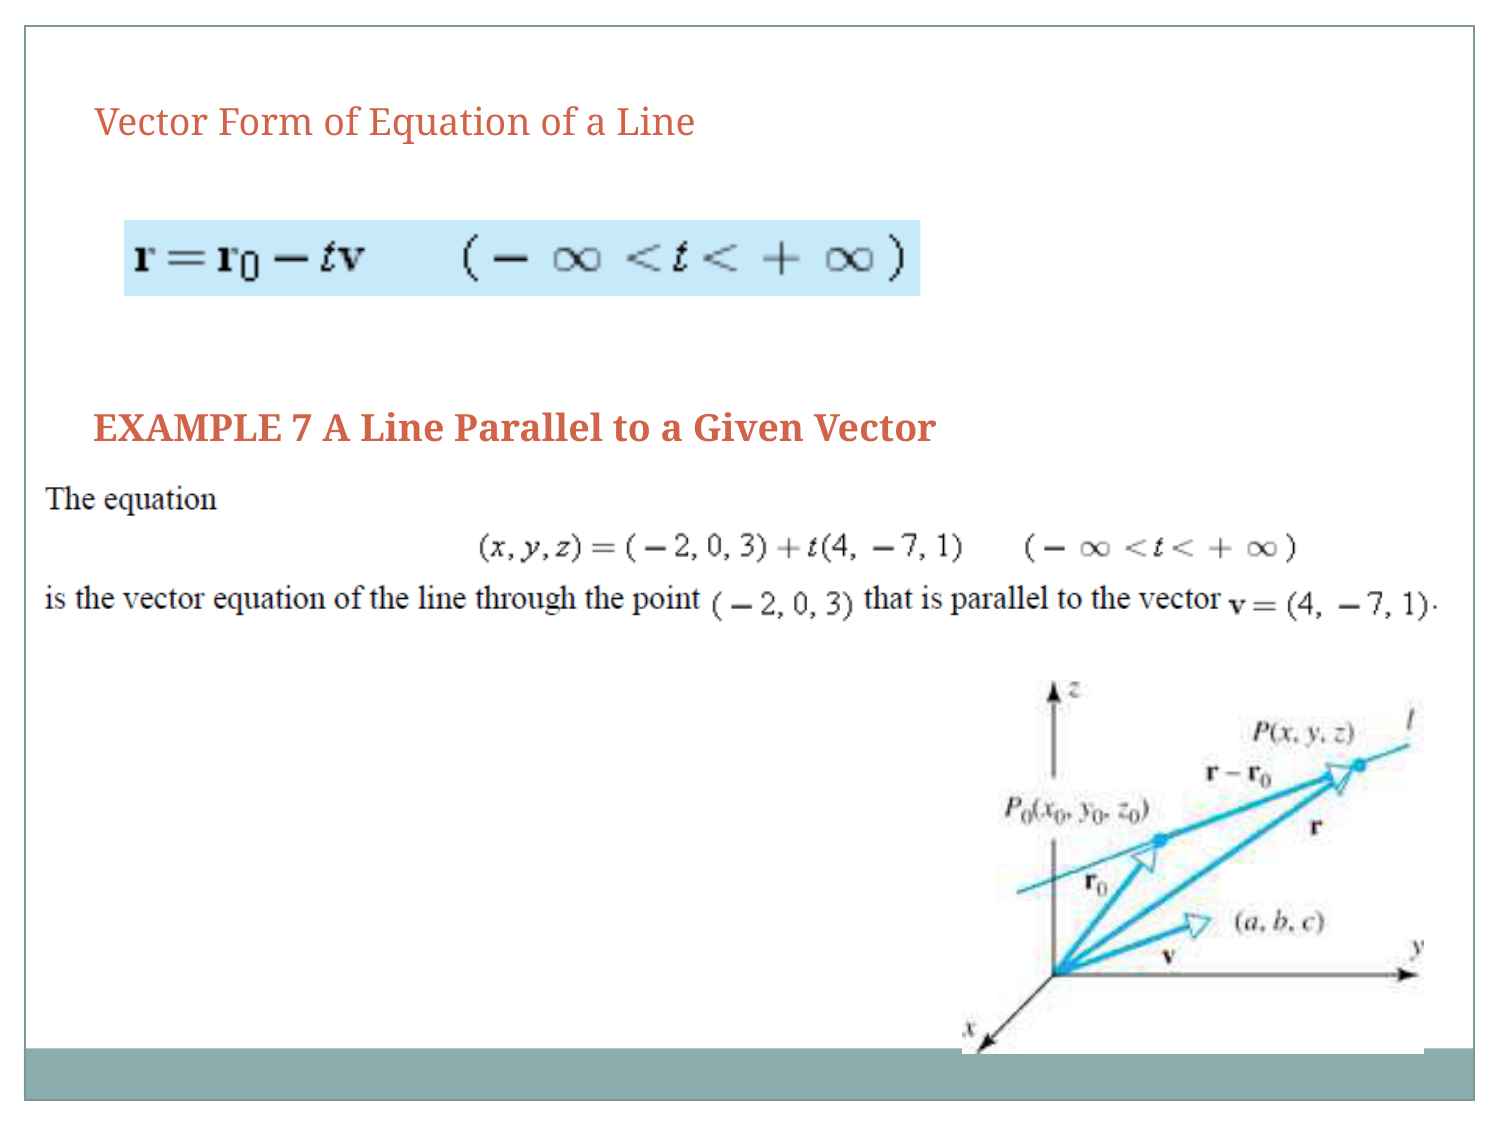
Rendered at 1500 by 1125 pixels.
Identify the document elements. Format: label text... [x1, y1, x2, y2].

picture [35, 475, 1466, 650]
text_box Vector Form of Equation of a Line [79, 90, 712, 150]
text_box EXAMPLE 7 A Line Parallel to a Given Vector [78, 397, 953, 457]
picture [962, 680, 1424, 1054]
picture [123, 219, 921, 296]
